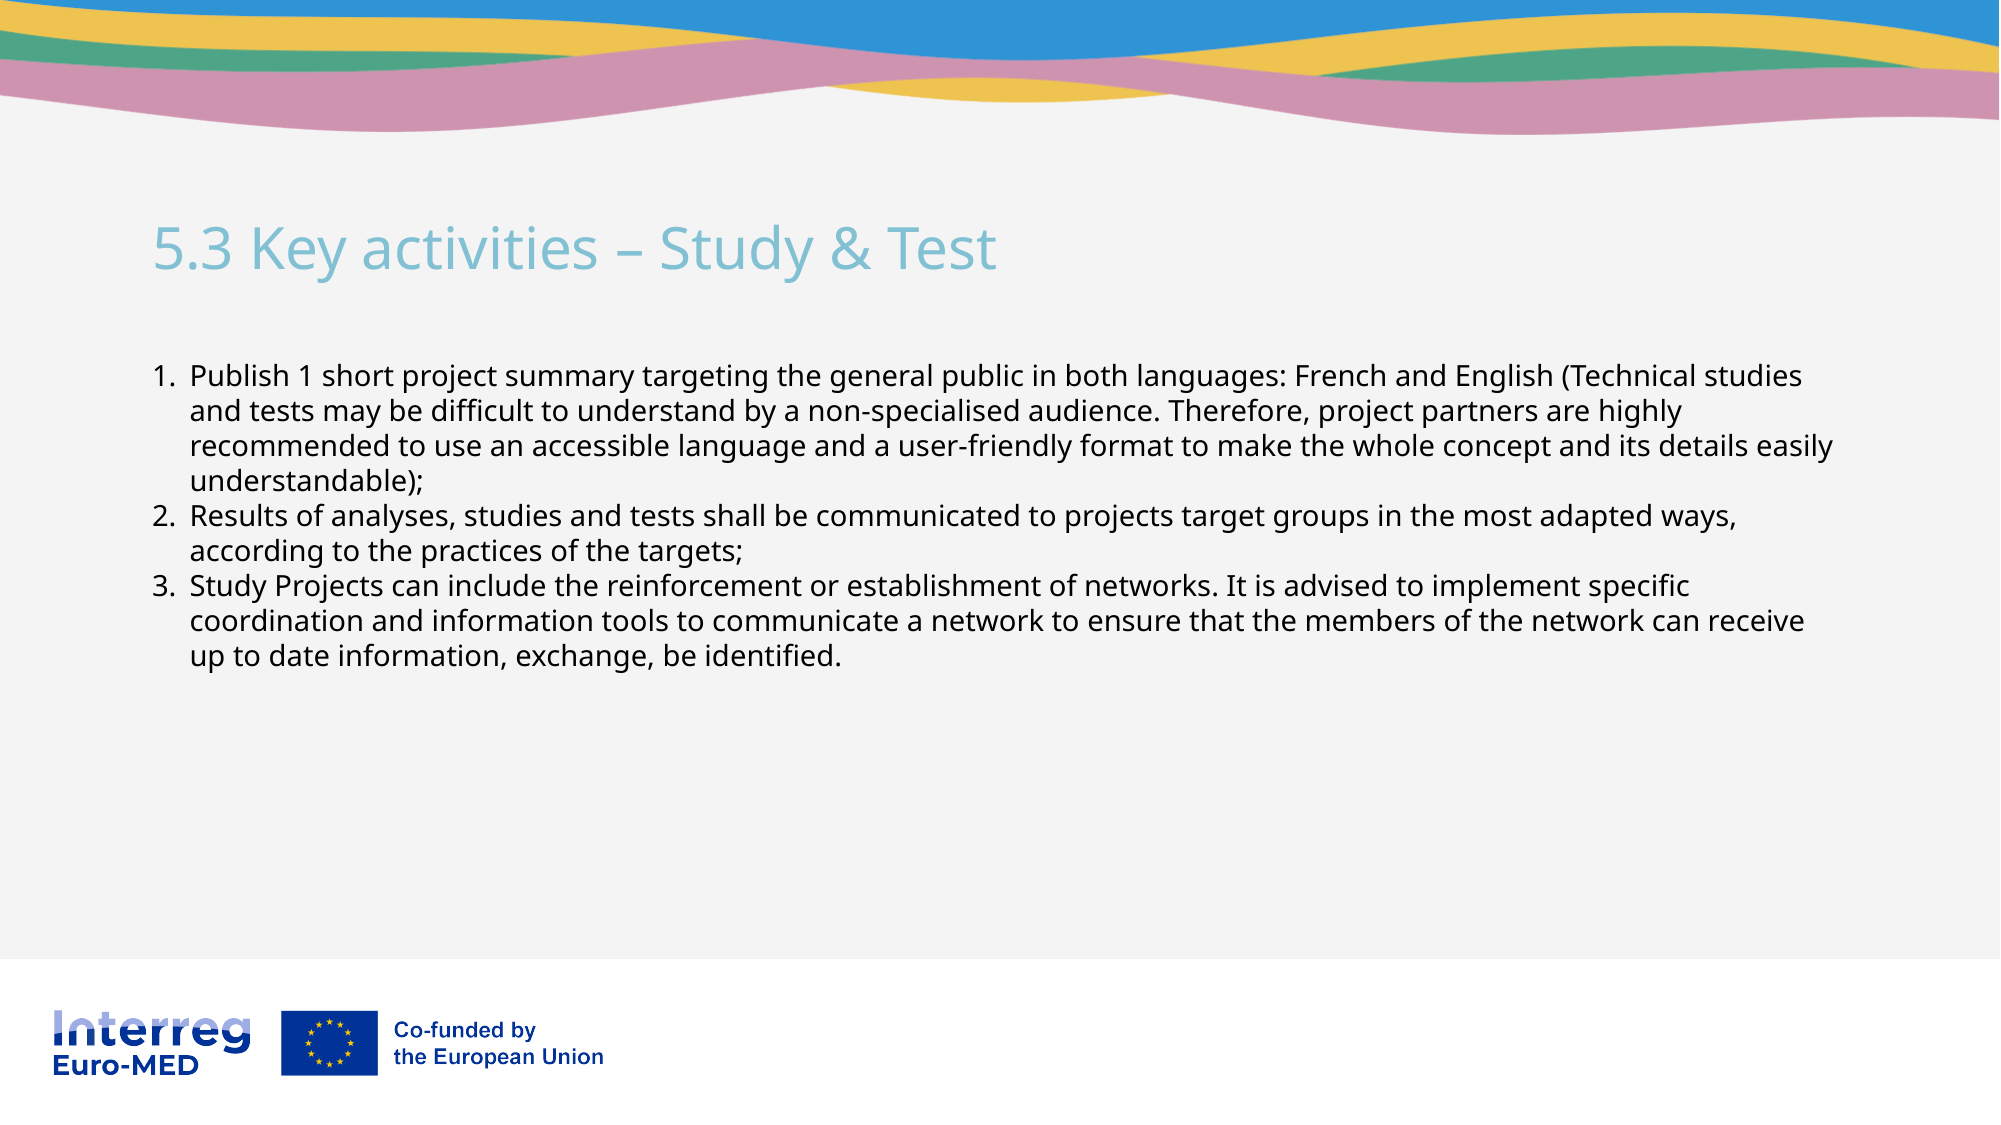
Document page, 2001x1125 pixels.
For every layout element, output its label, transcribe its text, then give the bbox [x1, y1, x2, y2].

text_box Publish 1 short project summary targeting the general public in both languages: French and English (Technical studies and tests may be difficult to understand by a non-specialised audience. Therefore, project partners are highly recommended to use an accessible language and a user-friendly format to make the whole concept and its details easily understandable); Results of analyses, studies and tests shall be communicated to projects target groups in the most adapted ways, according to the practices of the targets; Study Projects can include the reinforcement or establishment of networks. It is advised to implement specific coordination and information tools to communicate a network to ensure that the members of the network can receive up to date information, exchange, be identified. [137, 349, 1863, 680]
text_box 5.3 Key activities – Study & Test [137, 204, 1863, 289]
picture [20, 977, 642, 1107]
picture [0, 0, 2000, 149]
